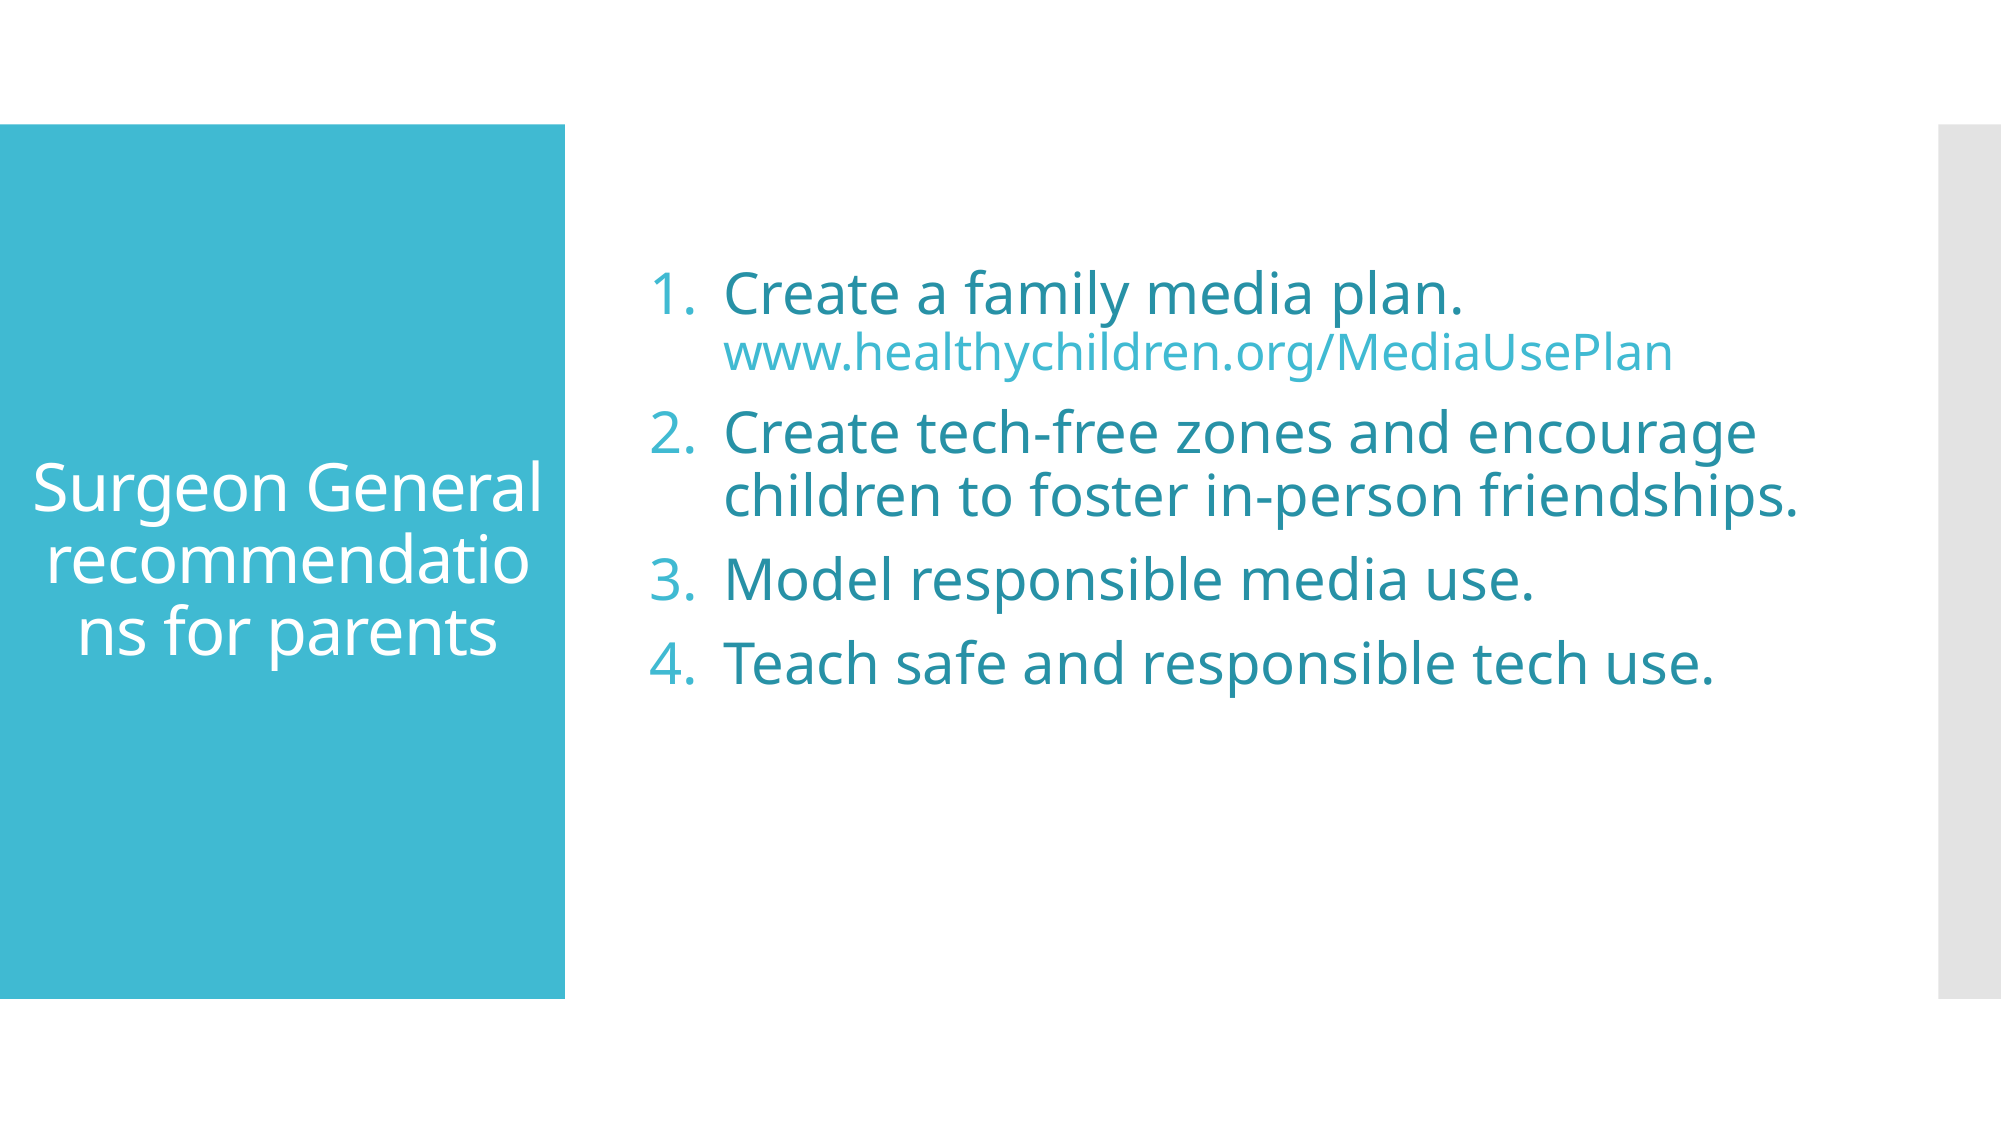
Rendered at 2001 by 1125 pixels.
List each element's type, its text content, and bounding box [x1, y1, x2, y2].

list Create a family media plan. www.healthychildren.org/MediaUsePlan Create tech-free zones and encourage children to foster in-person friendships. Model responsible media use. Teach safe and responsible tech use. [634, 141, 1835, 982]
title Surgeon General recommendations for parents [15, 184, 561, 940]
